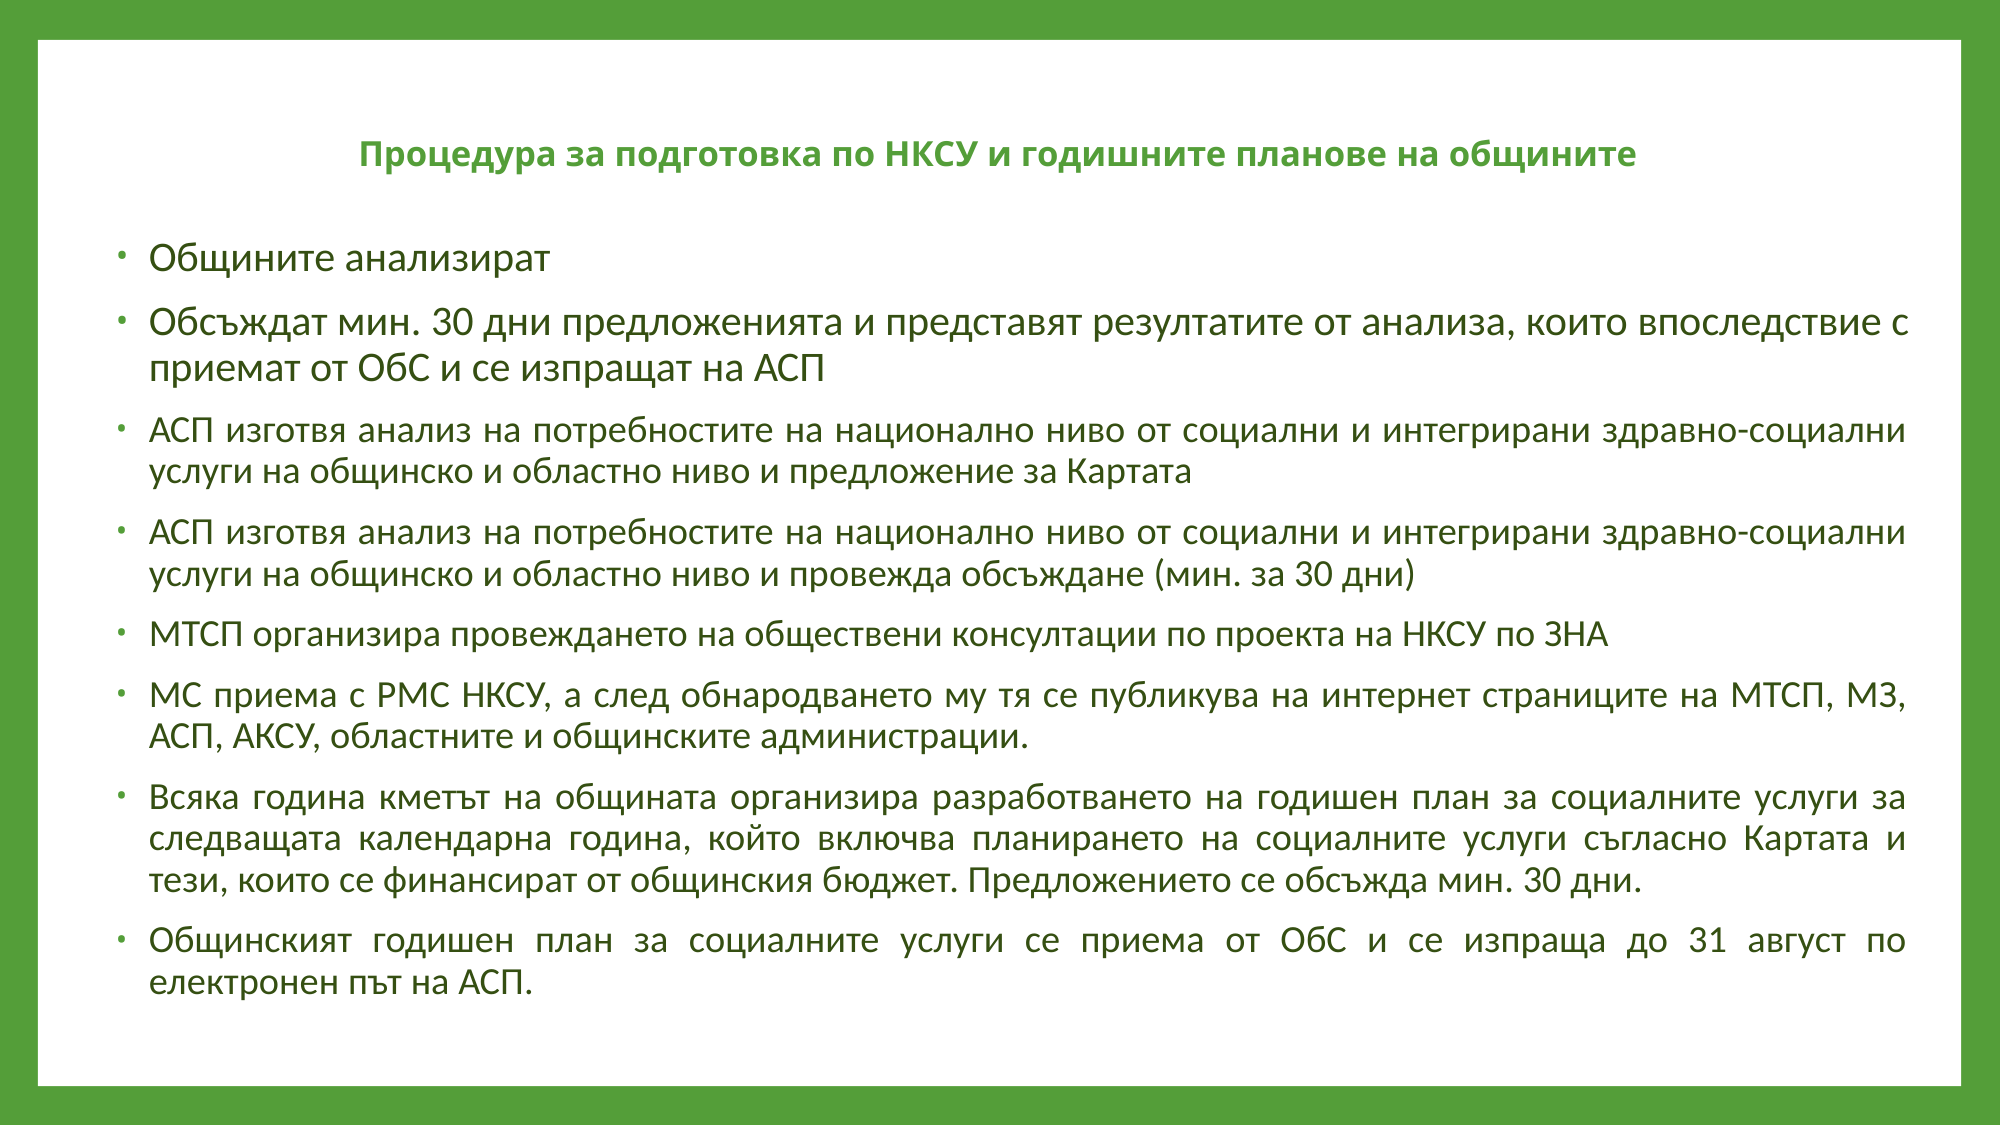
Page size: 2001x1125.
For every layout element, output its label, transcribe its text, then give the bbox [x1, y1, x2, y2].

list Общините анализират Обсъждат мин. 30 дни предложенията и представят резултатите от анализа, които впоследствие с приемат от ОбС и се изпращат на АСП АСП изготвя анализ на потребностите на национално ниво от социални и интегрирани здравно-социални услуги на общинско и областно ниво и предложение за Картата АСП изготвя анализ на потребностите на национално ниво от социални и интегрирани здравно-социални услуги на общинско и областно ниво и провежда обсъждане (мин. за 30 дни) МТСП организира провеждането на обществени консултации по проекта на НКСУ по ЗНА МС приема с РМС НКСУ, а след обнародването му тя се публикува на интернет страниците на МТСП, МЗ, АСП, АКСУ, областните и общинските администрации. Всяка година кметът на общината организира разработването на годишен план за социалните услуги за следващата календарна година, който включва планирането на социалните услуги съгласно Картата и тези, които се финансират от общинския бюджет. Предложението се обсъжда мин. 30 дни. Общинският годишен план за социалните услуги се приема от ОбС и се изпраща до 31 август по електронен път на АСП. [96, 227, 1925, 1016]
title Процедура за подготовка по НКСУ и годишните планове на общините [187, 128, 1808, 227]
